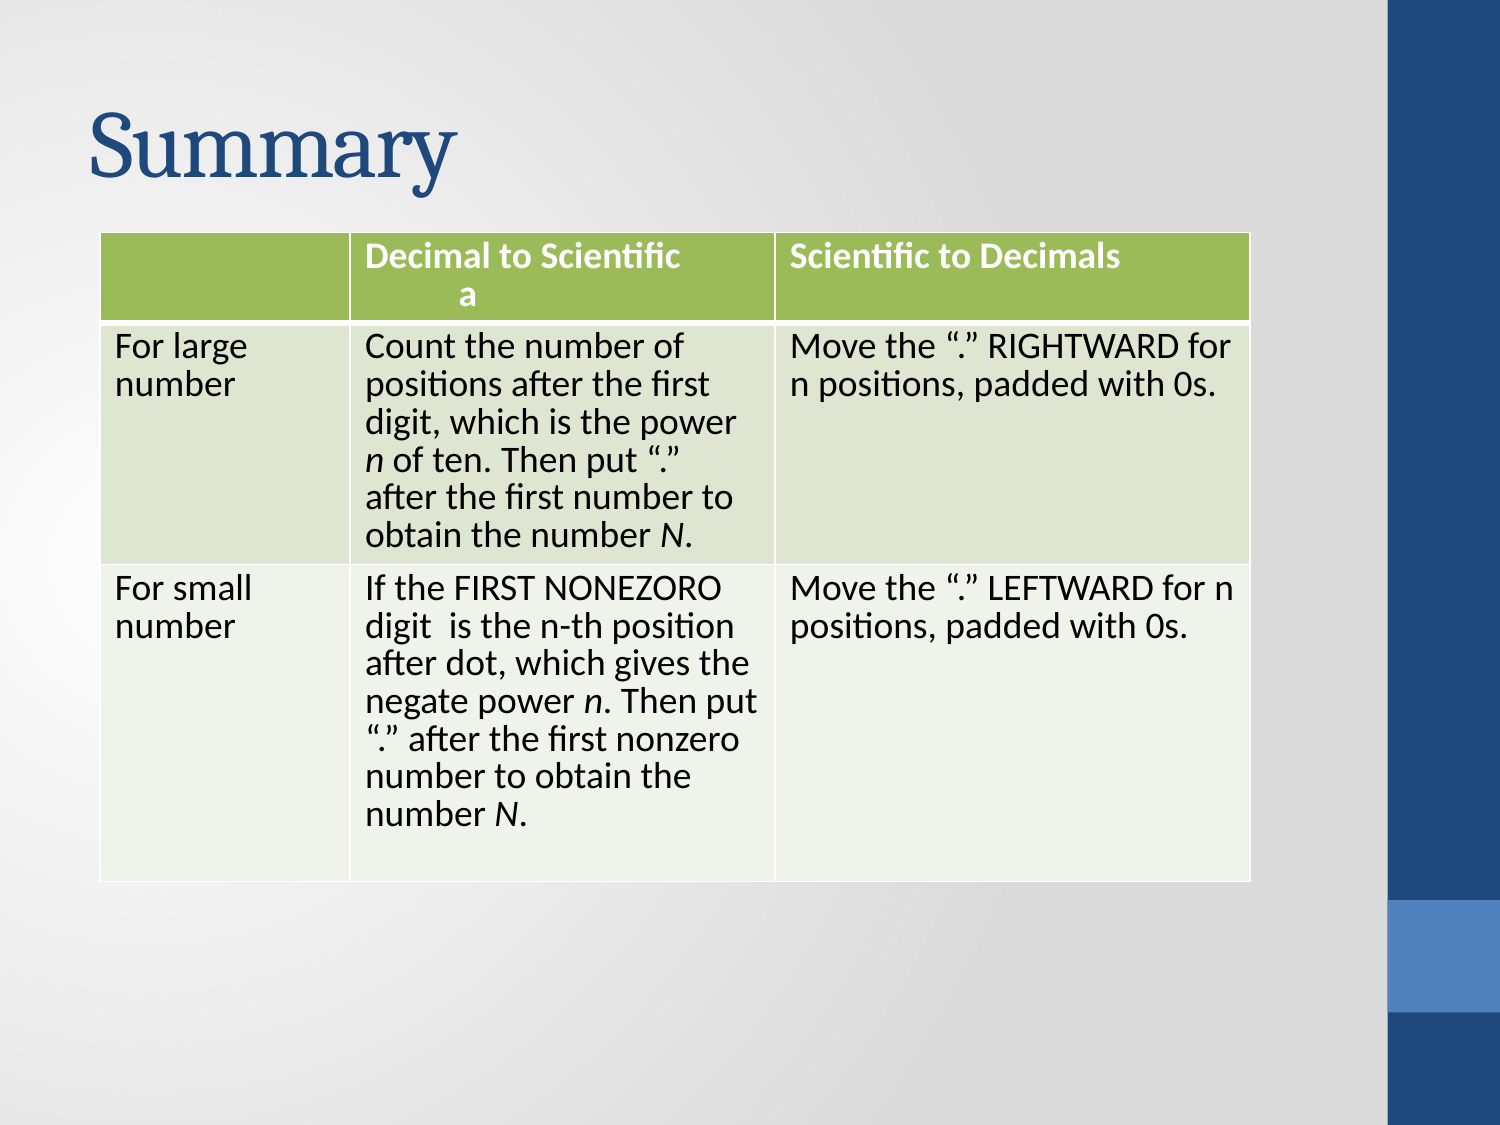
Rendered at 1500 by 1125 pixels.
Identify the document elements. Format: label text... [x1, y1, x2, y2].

title Summary [75, 45, 1325, 233]
